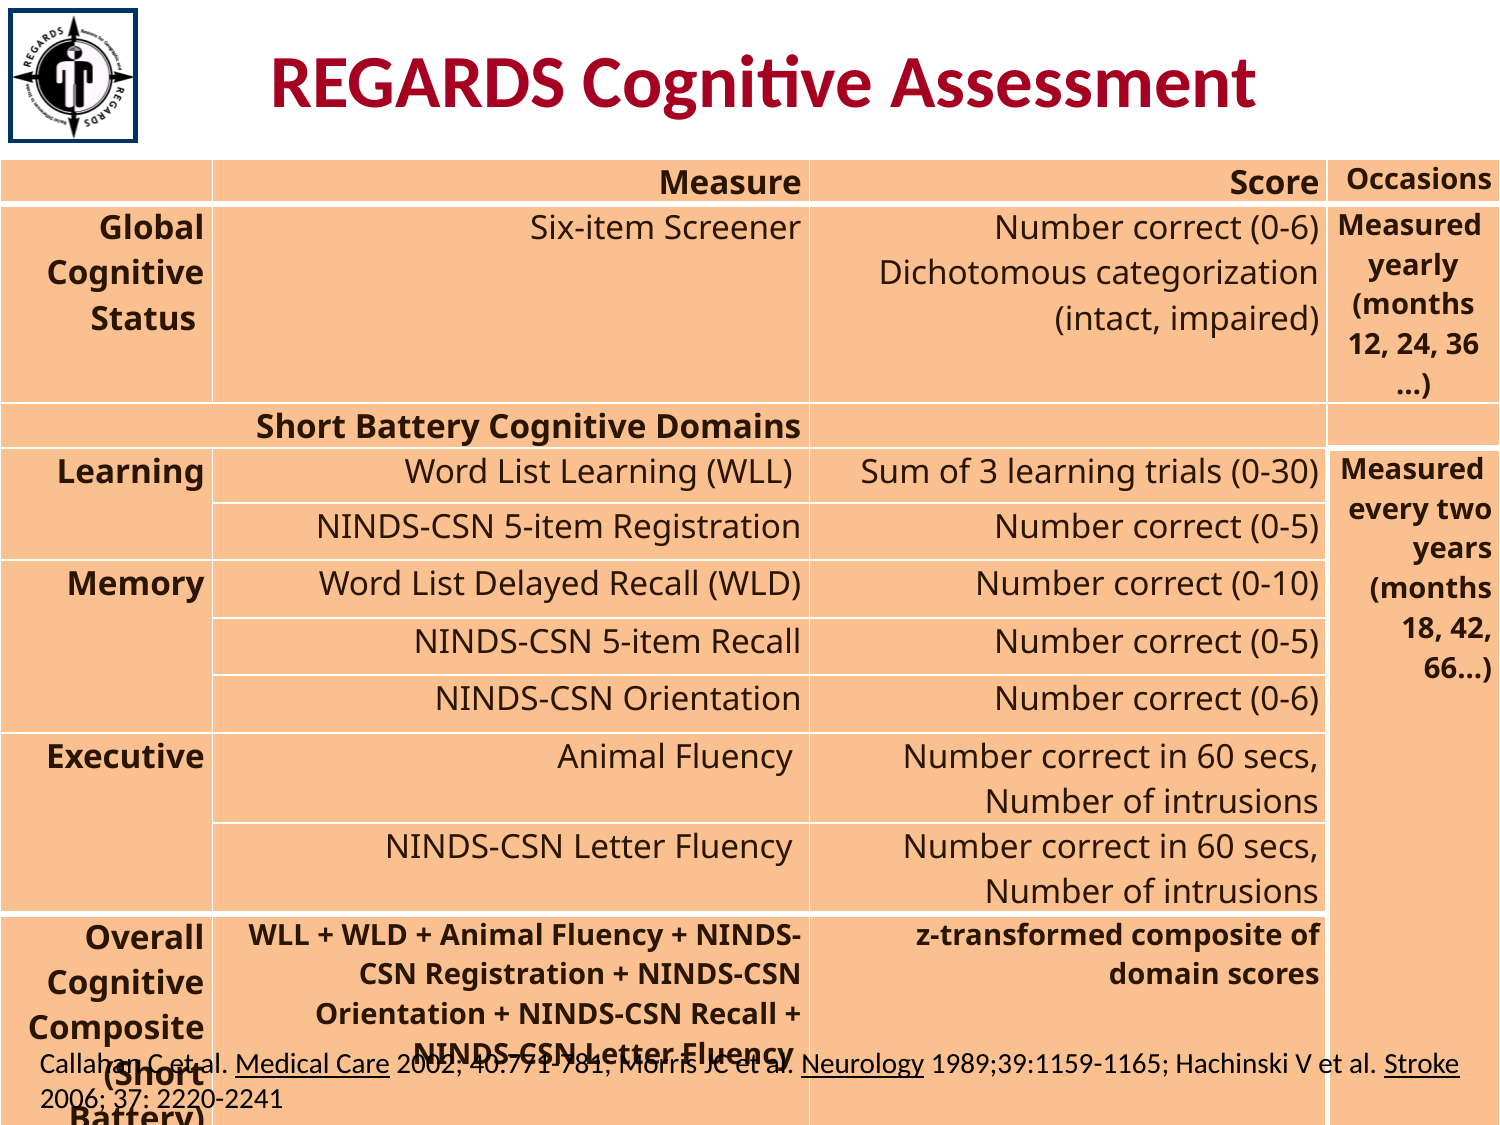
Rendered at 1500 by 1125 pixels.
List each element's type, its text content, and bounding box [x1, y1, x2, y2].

table_cell Measured yearly (months 12, 24, 36 …) [1328, 207, 1499, 402]
table_cell Sum of 3 learning trials (0-30) [810, 449, 1325, 502]
table_header [1, 160, 212, 201]
table_cell z-transformed composite of domain scores [810, 917, 1325, 1037]
table_cell Executive [1, 734, 212, 911]
table_cell Number correct in 60 secs, Number of intrusions [810, 734, 1325, 822]
table_cell WLL + WLD + Animal Fluency + NINDS-CSN Registration + NINDS-CSN Orientation + NINDS-CSN Recall + NINDS-CSN Letter Fluency [213, 917, 809, 1037]
table_cell [810, 404, 1326, 447]
table_cell Number correct in 60 secs, Number of intrusions [810, 824, 1325, 911]
table_cell Short Battery Cognitive Domains [446, 404, 809, 447]
table_cell NINDS-CSN 5-item Recall [213, 619, 809, 674]
table_cell Number correct (0-5) [810, 504, 1325, 559]
table_header Measure [213, 160, 809, 201]
table_cell Global Cognitive Status [1, 207, 212, 402]
text_box Callahan C et al. Medical Care 2002; 40:771-781; Morris JC et al. Neurology 1989;39:1159-1165; Hachinski V et al. Stroke 2006; 37: 2220-2241 [24, 1037, 1475, 1123]
table_cell Overall Cognitive Composite (Short Battery) [1, 917, 212, 1125]
table_cell Short Battery Cognitive Domains [1, 404, 414, 447]
table_cell NINDS-CSN 5-item Registration [213, 504, 809, 559]
table_cell Animal Fluency [213, 734, 809, 822]
table_cell Six-item Screener [213, 207, 809, 402]
table_cell Measured every two years (months 18, 42, 66...) [1330, 451, 1499, 1125]
table_cell Word List Delayed Recall (WLD) [213, 561, 809, 617]
table_cell NINDS-CSN Orientation [213, 676, 809, 732]
text_box REGARDS Cognitive Assessment [51, 24, 1477, 130]
table_cell Number correct (0-10) [810, 561, 1325, 617]
table_cell Number correct (0-6) Dichotomous categorization (intact, impaired) [810, 207, 1326, 402]
picture [13, 13, 133, 139]
table_cell NINDS-CSN Letter Fluency [213, 824, 809, 911]
table_cell Number correct (0-5) [810, 619, 1325, 674]
table_cell Word List Learning (WLL) [213, 449, 809, 502]
table_cell Learning [1, 449, 212, 559]
table_header Score [810, 160, 1326, 201]
table_cell [1328, 404, 1499, 445]
table_header Occasions [1328, 160, 1499, 201]
text_box [414, 383, 446, 460]
table_cell Memory [1, 561, 212, 732]
table_cell Number correct (0-6) [810, 676, 1325, 732]
